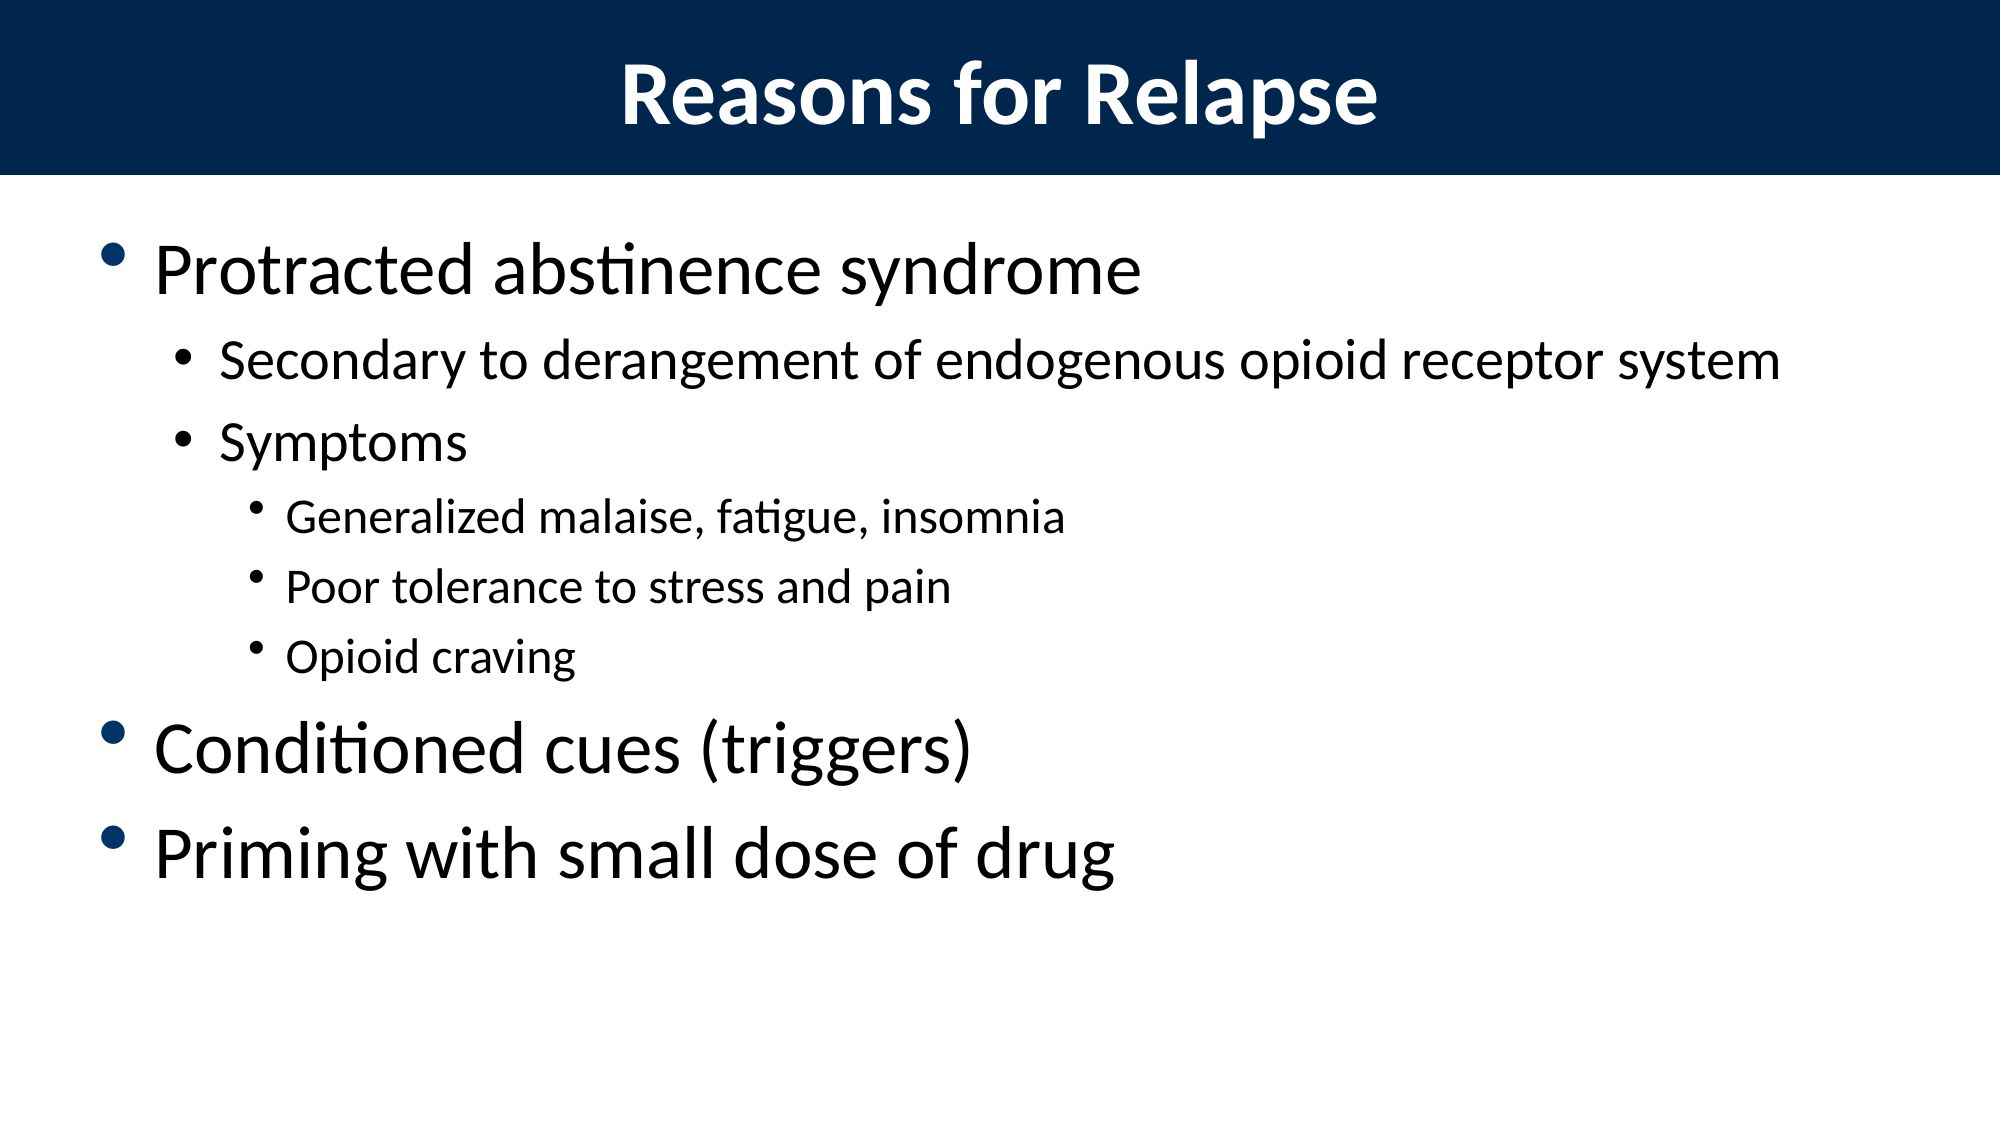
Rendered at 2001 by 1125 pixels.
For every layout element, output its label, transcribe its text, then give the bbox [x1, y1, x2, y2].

title Reasons for Relapse [0, 0, 2000, 175]
list Protracted abstinence syndrome Secondary to derangement of endogenous opioid receptor system Symptoms Generalized malaise, fatigue, insomnia Poor tolerance to stress and pain Opioid craving Conditioned cues (triggers) Priming with small dose of drug [83, 212, 1950, 1013]
